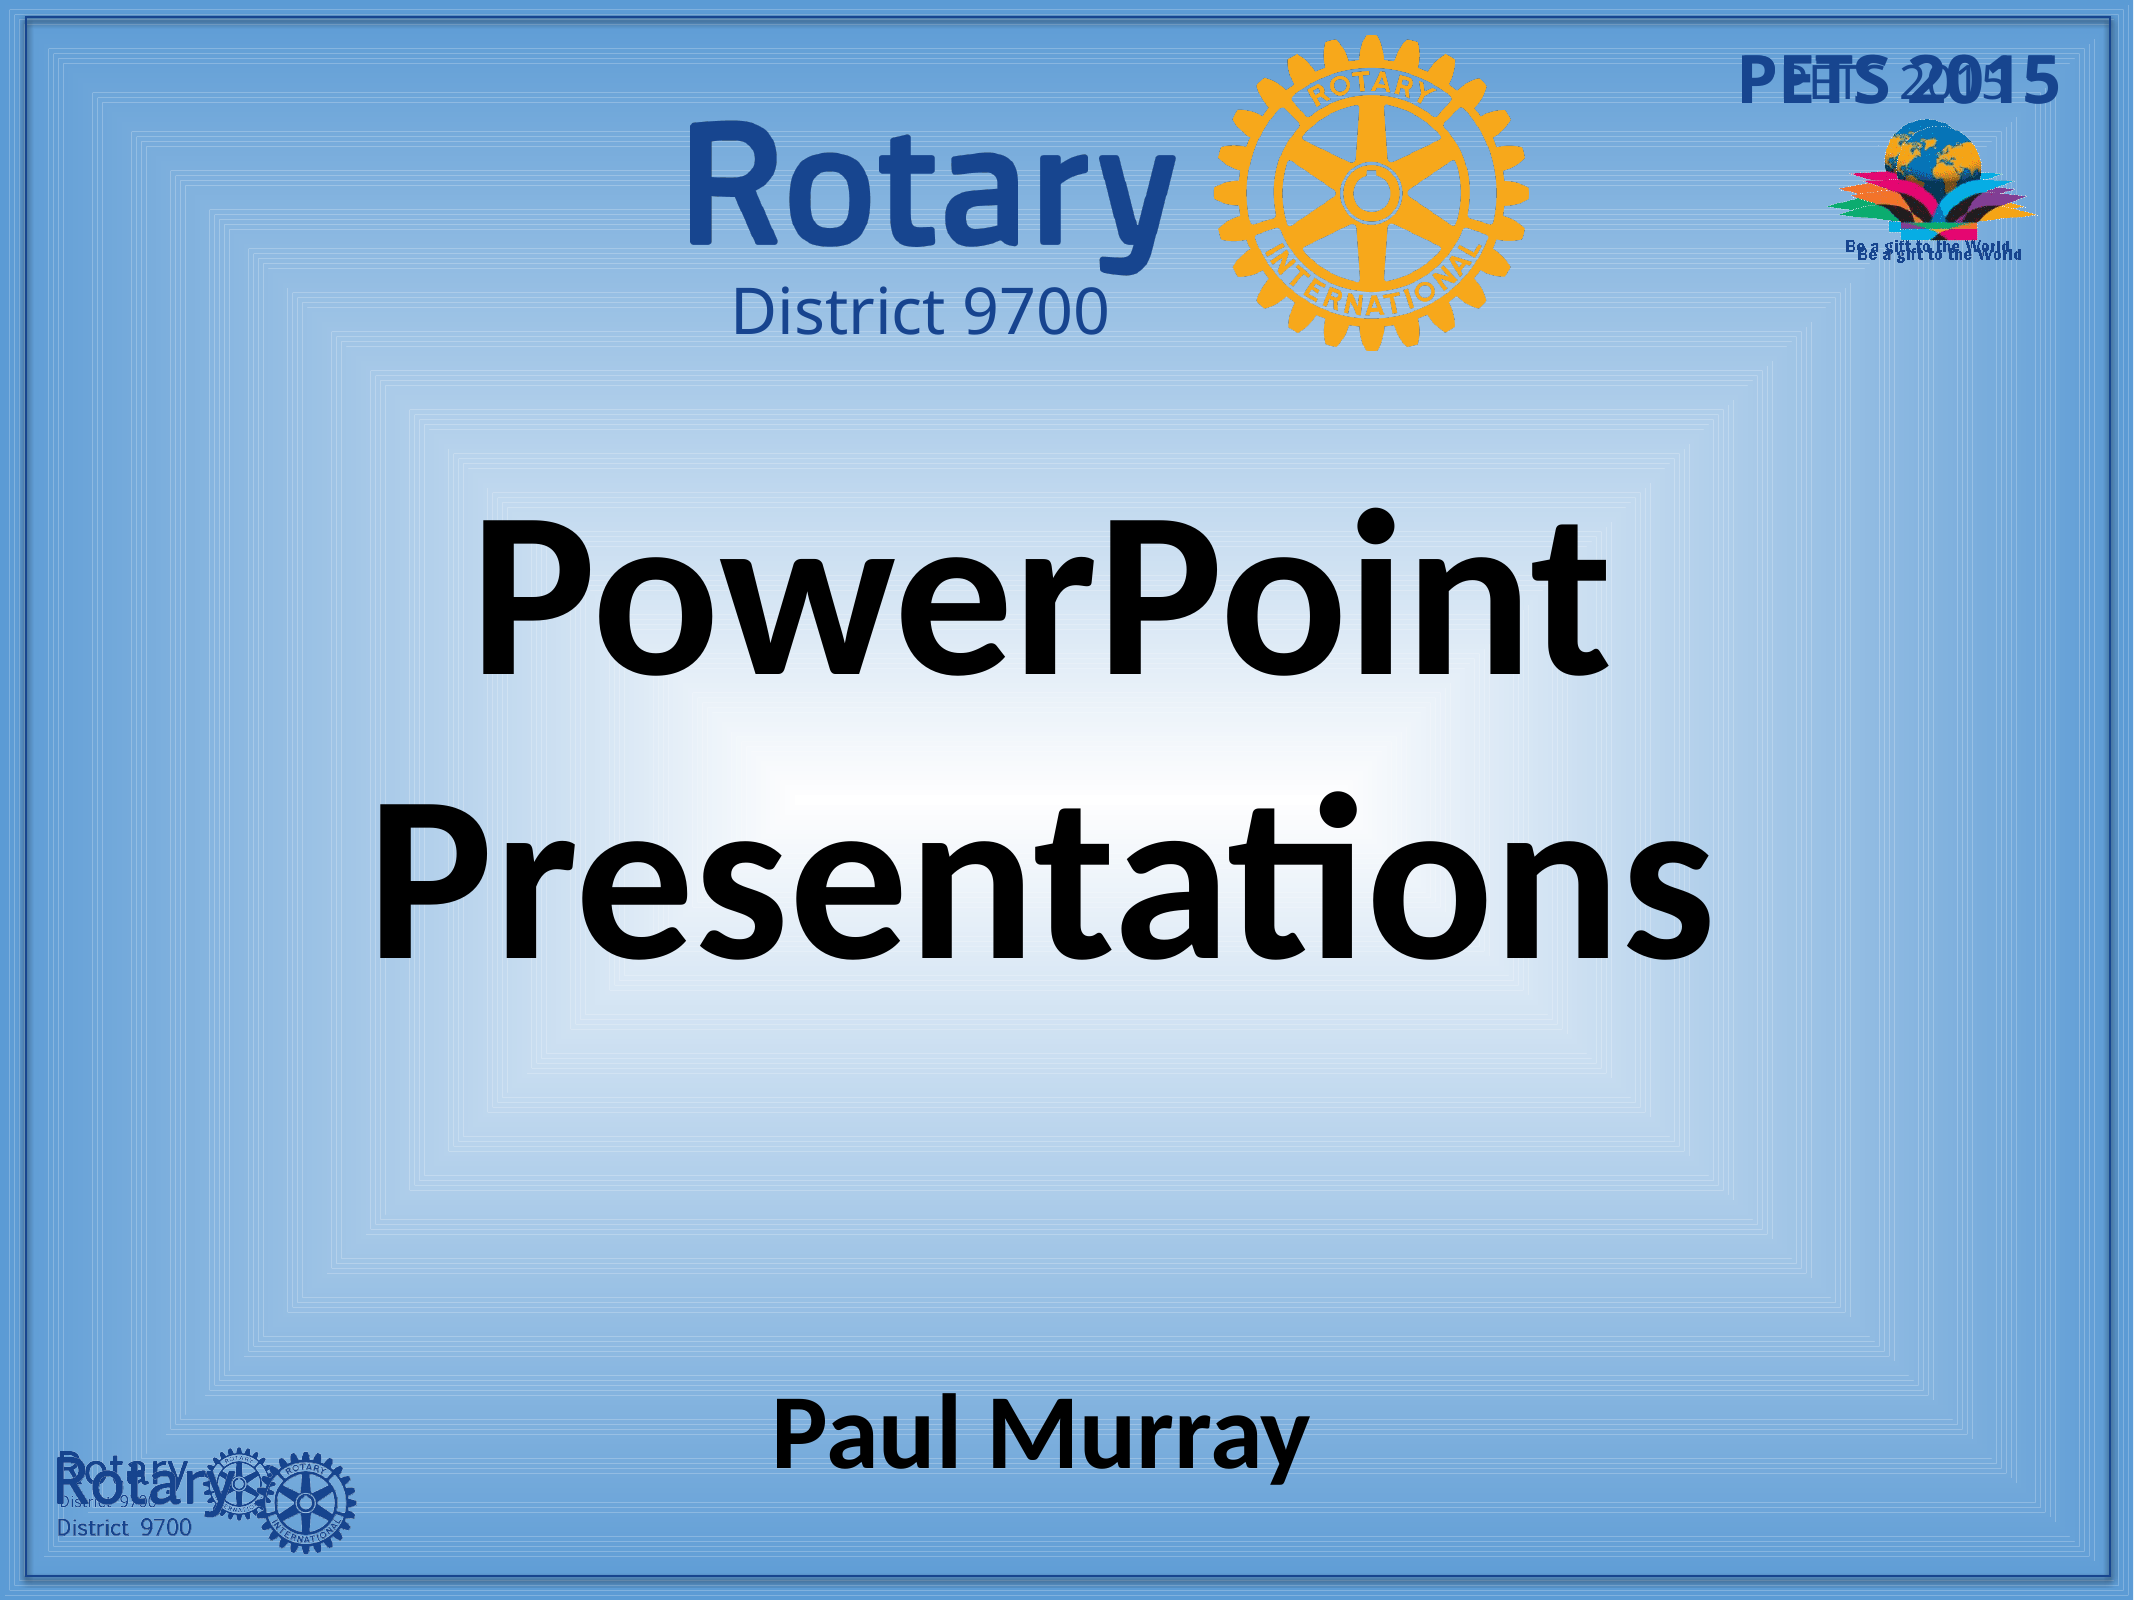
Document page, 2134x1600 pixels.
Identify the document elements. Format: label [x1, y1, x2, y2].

picture [1832, 118, 2041, 268]
picture [48, 1450, 361, 1556]
text_box [26, 16, 2110, 1576]
